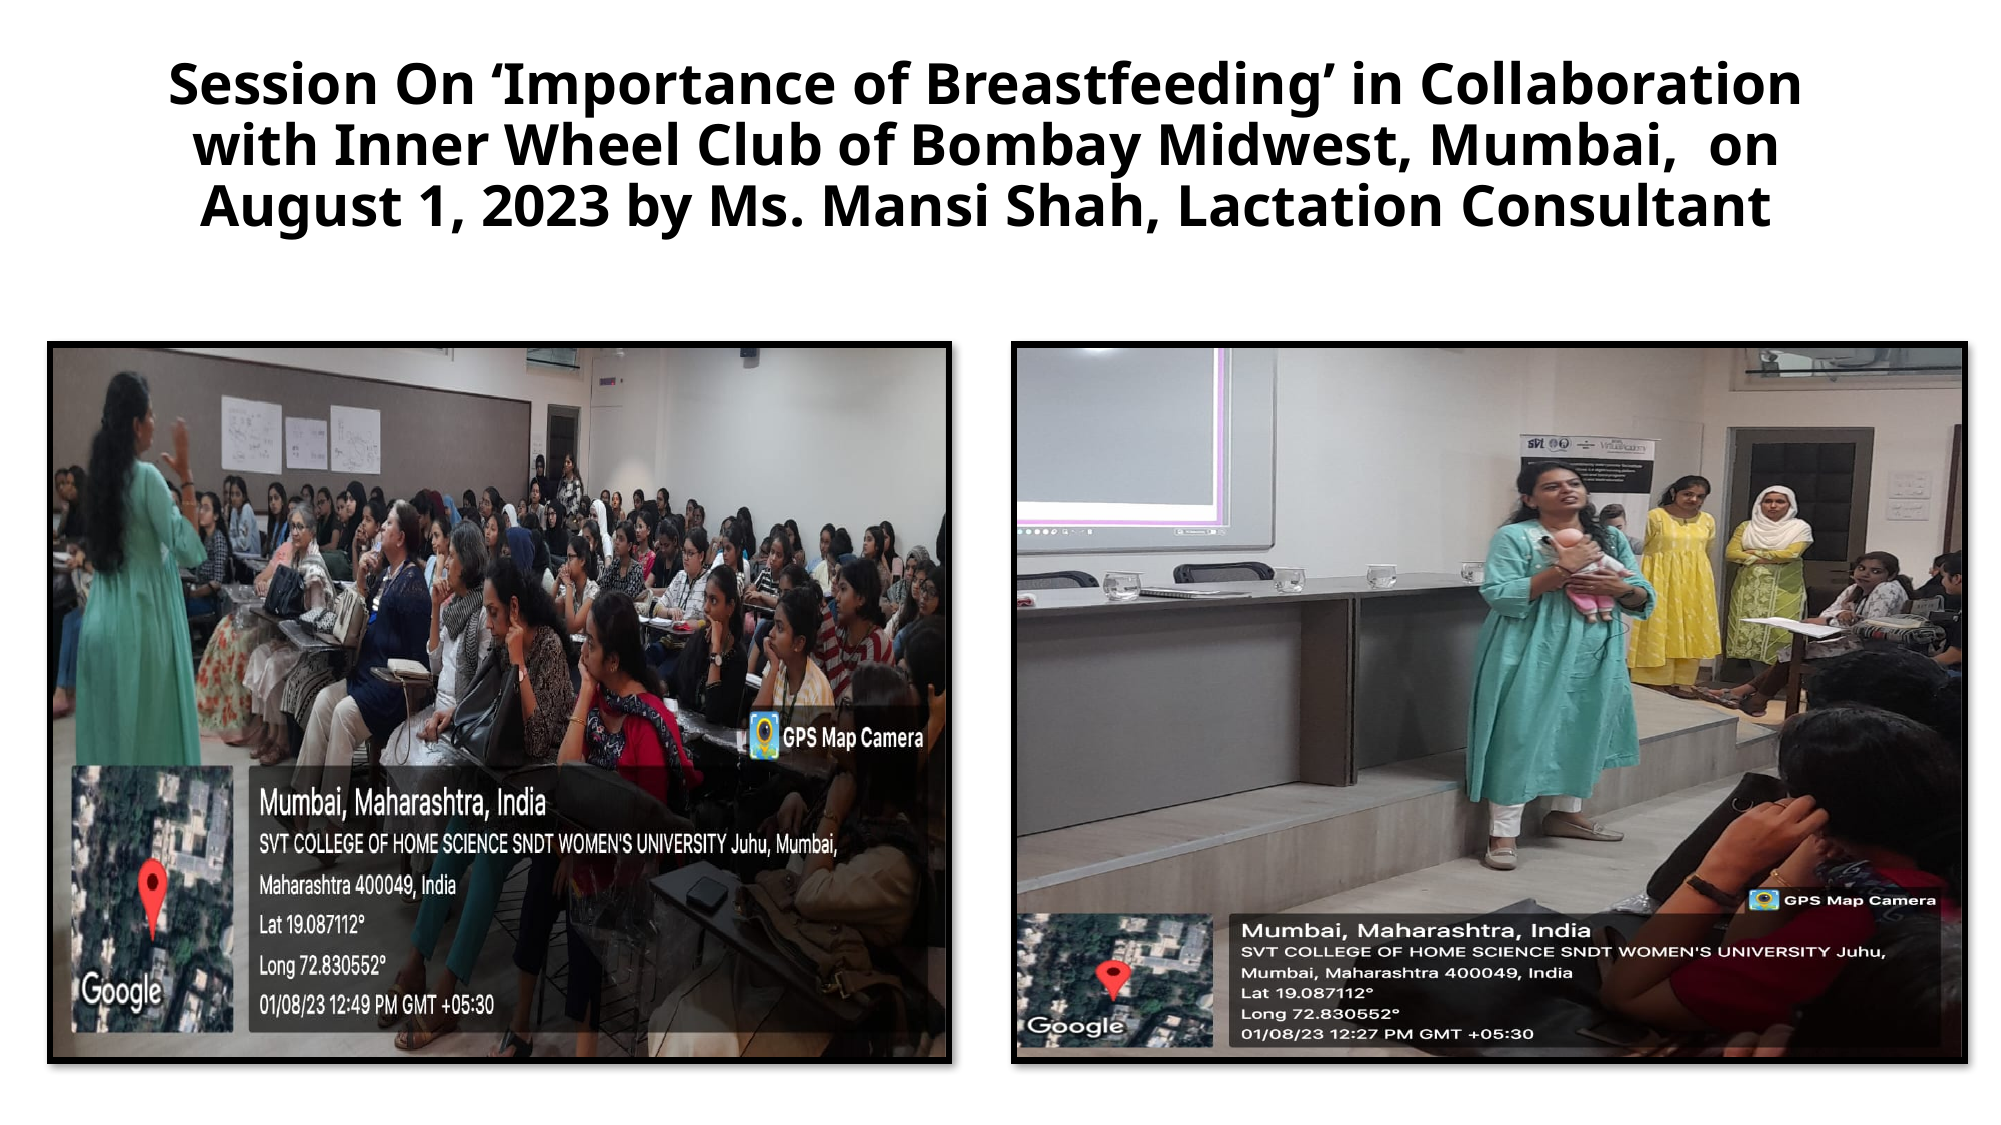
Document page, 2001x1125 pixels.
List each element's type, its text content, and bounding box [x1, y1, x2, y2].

picture [52, 347, 946, 1058]
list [1016, 347, 1962, 1058]
title Session On ‘Importance of Breastfeeding’ in Collaboration with Inner Wheel Club of Bombay Midwest, Mumbai, on August 1, 2023 by Ms. Mansi Shah, Lactation Consultant [124, 30, 1850, 264]
